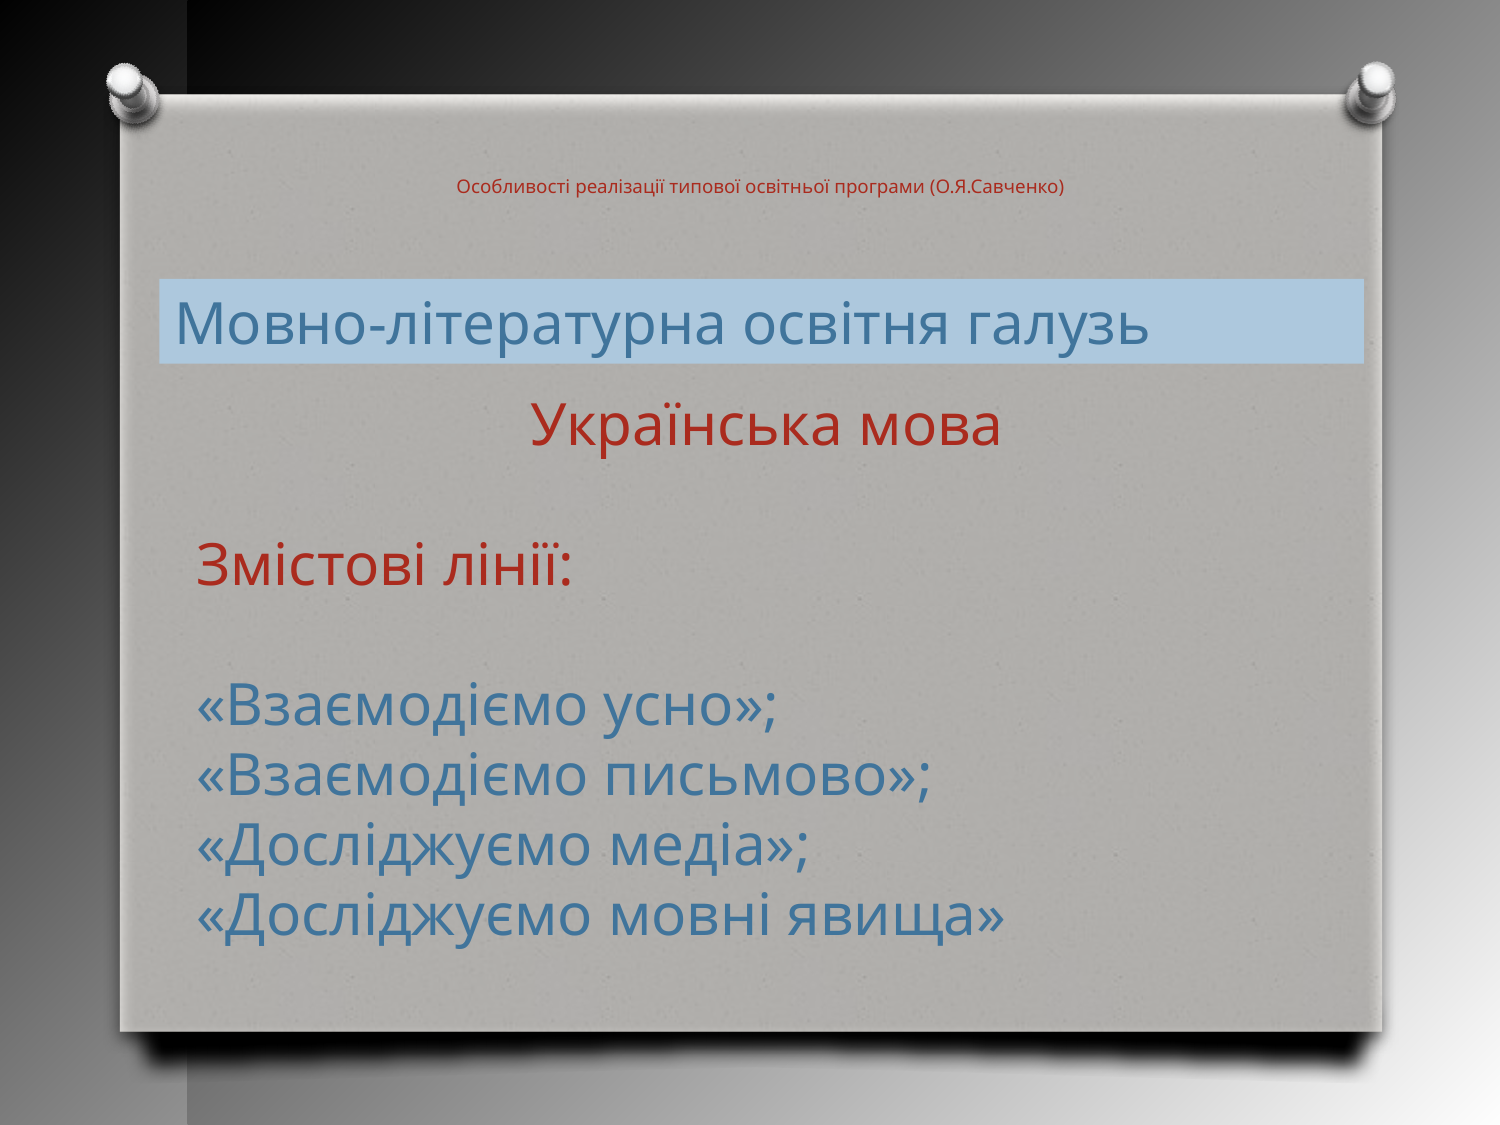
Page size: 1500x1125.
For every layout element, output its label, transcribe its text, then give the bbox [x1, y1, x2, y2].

picture [75, 29, 197, 142]
text_box Особливості реалізації типової освітньої програми (О.Я.Савченко) [134, 113, 1387, 291]
picture [1317, 35, 1439, 142]
text_box Українська мова Змістові лінії: «Взаємодіємо усно»; «Взаємодіємо письмово»; «Досліджуємо медіа»; «Досліджуємо мовні явища» [181, 379, 1353, 955]
text_box Мовно-літературна освітня галузь [159, 278, 1364, 364]
